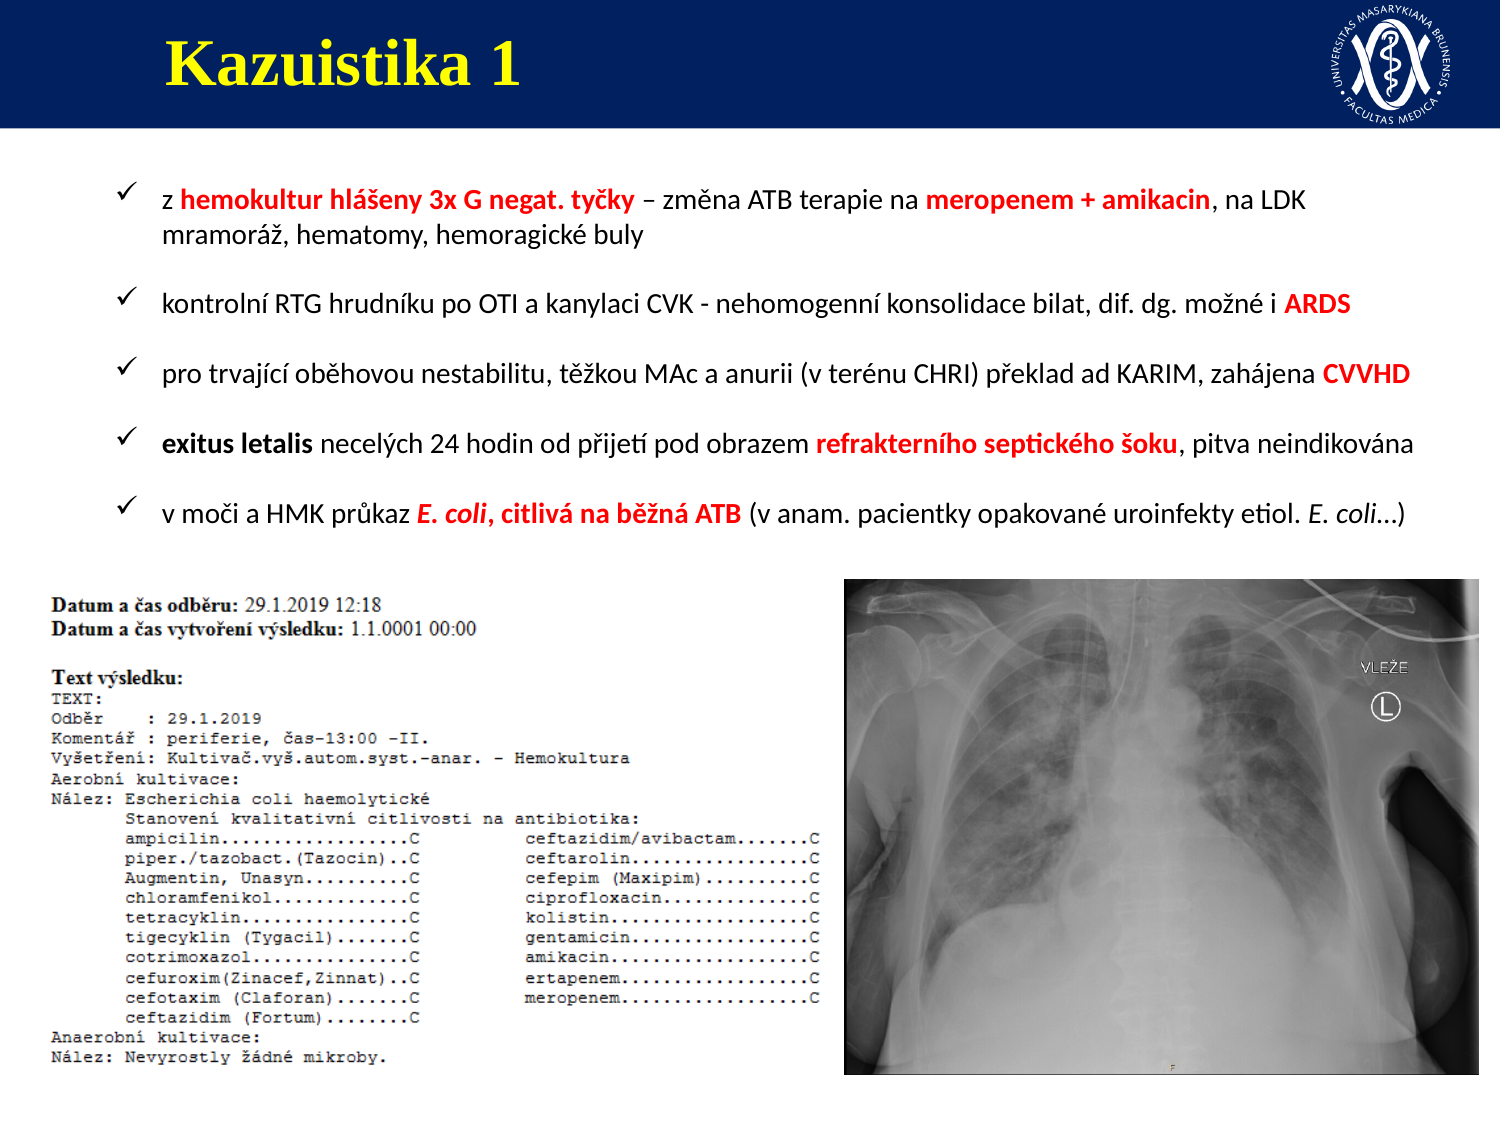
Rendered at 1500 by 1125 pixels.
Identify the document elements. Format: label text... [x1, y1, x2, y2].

picture [1331, 5, 1450, 124]
title Kazuistika 1 [0, 0, 1500, 129]
picture [41, 579, 1479, 1082]
text_box z hemokultur hlášeny 3x G negat. tyčky – změna ATB terapie na meropenem + amikacin, na LDK mramoráž, hematomy, hemoragické buly kontrolní RTG hrudníku po OTI a kanylaci CVK - nehomogenní konsolidace bilat, dif. dg. možné i ARDS pro trvající oběhovou nestabilitu, těžkou MAc a anurii (v terénu CHRI) překlad ad KARIM, zahájena CVVHD exitus letalis necelých 24 hodin od přijetí pod obrazem refrakterního septického šoku, pitva neindikována v moči a HMK průkaz E. coli, citlivá na běžná ATB (v anam. pacientky opakované uroinfekty etiol. E. coli…) [100, 172, 1438, 537]
